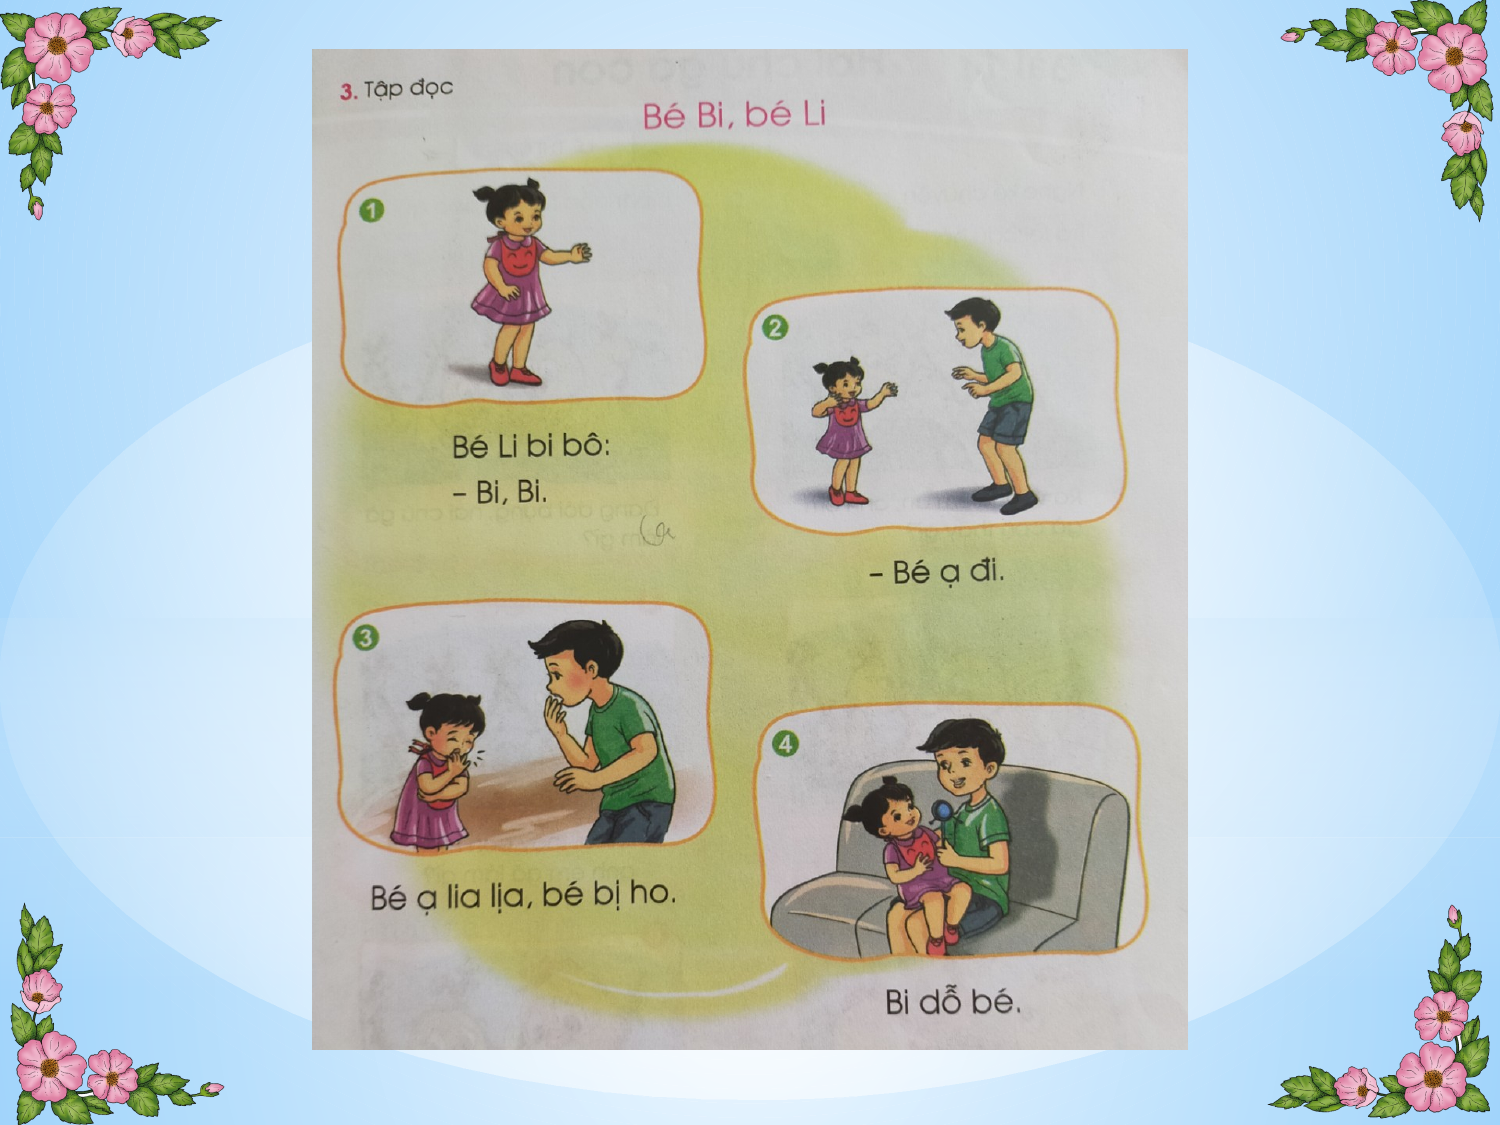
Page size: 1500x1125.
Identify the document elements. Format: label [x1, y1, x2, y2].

picture [0, 0, 226, 226]
picture [1264, 899, 1490, 1125]
picture [1274, 0, 1500, 226]
picture [3, 899, 229, 1125]
picture [312, 49, 1188, 1051]
